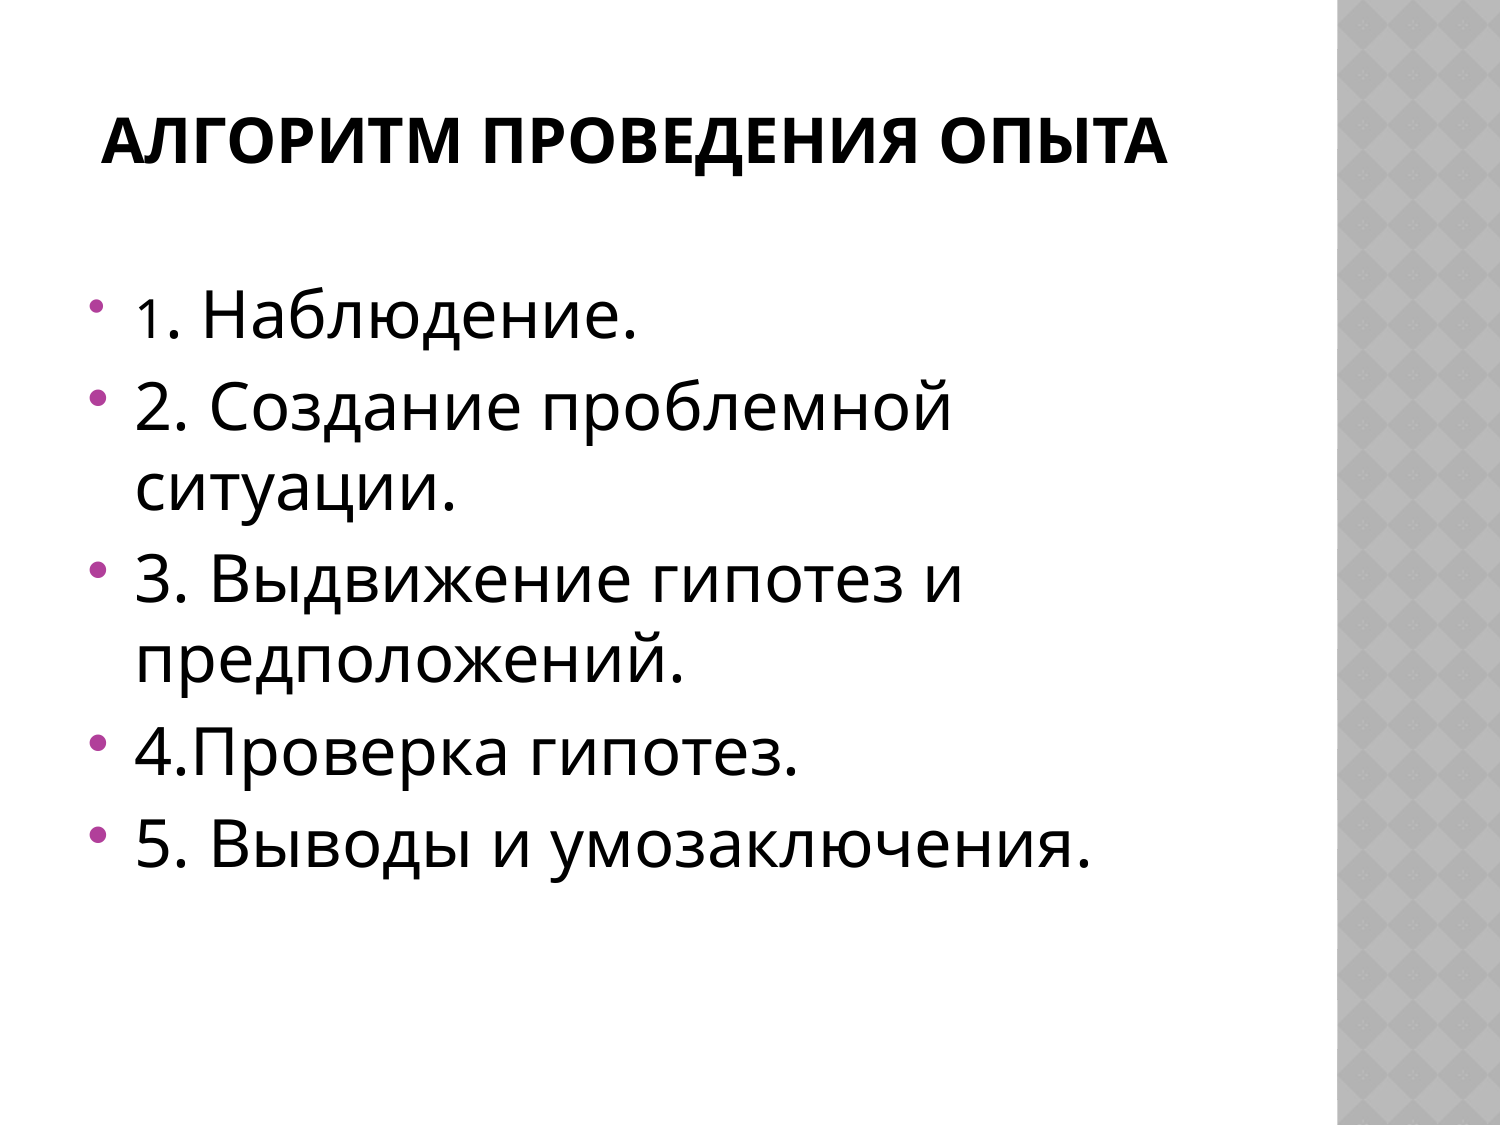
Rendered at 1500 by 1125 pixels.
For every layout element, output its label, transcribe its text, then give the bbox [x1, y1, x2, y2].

title алгоритм проведения опыта [93, 52, 1263, 176]
list 1. Наблюдение. 2. Создание проблемной ситуации. 3. Выдвижение гипотез и предположений. 4.Проверка гипотез. 5. Выводы и умозаключения. [75, 264, 1263, 1059]
